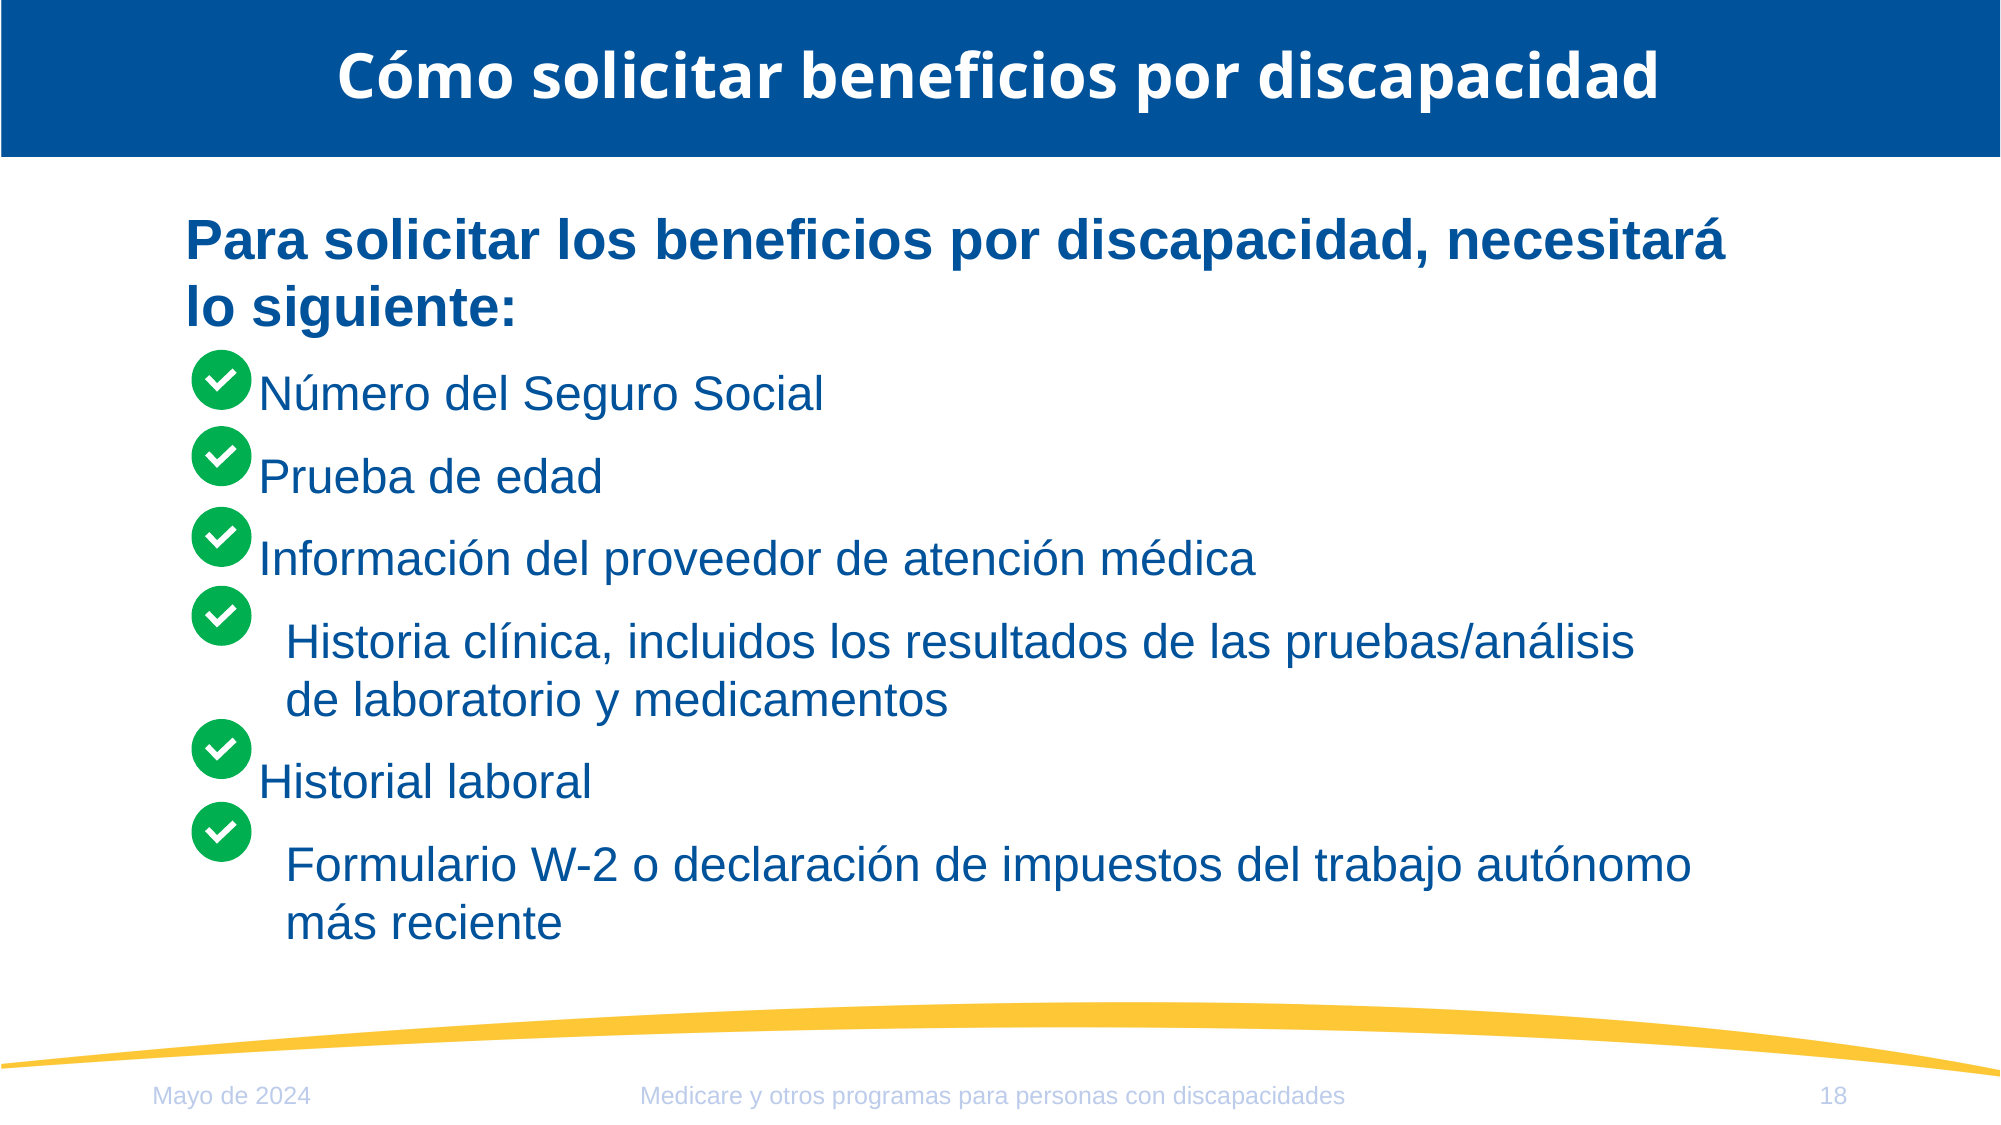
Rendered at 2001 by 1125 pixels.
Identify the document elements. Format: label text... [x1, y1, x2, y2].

text_box [190, 505, 253, 568]
text_box [190, 800, 253, 863]
list Para solicitar los beneficios por discapacidad, necesitará lo siguiente: Número del Seguro Social Prueba de edad Información del proveedor de atención médica Historia clínica, incluidos los resultados de las pruebas/análisis de laboratorio y medicamentos Historial laboral Formulario W-2 o declaración de impuestos del trabajo autónomo más reciente [170, 195, 1777, 961]
text_box [190, 348, 253, 411]
picture [0, 0, 2001, 1125]
slide_number Mayo de 2024 [137, 1065, 575, 1125]
text_box [190, 717, 253, 781]
footer Medicare y otros programas para personas con discapacidades [575, 1065, 1413, 1125]
text_box [190, 584, 253, 647]
text_box [190, 425, 253, 488]
title Cómo solicitar beneficios por discapacidad [0, 0, 2000, 157]
slide_number 18 [1413, 1065, 1863, 1125]
